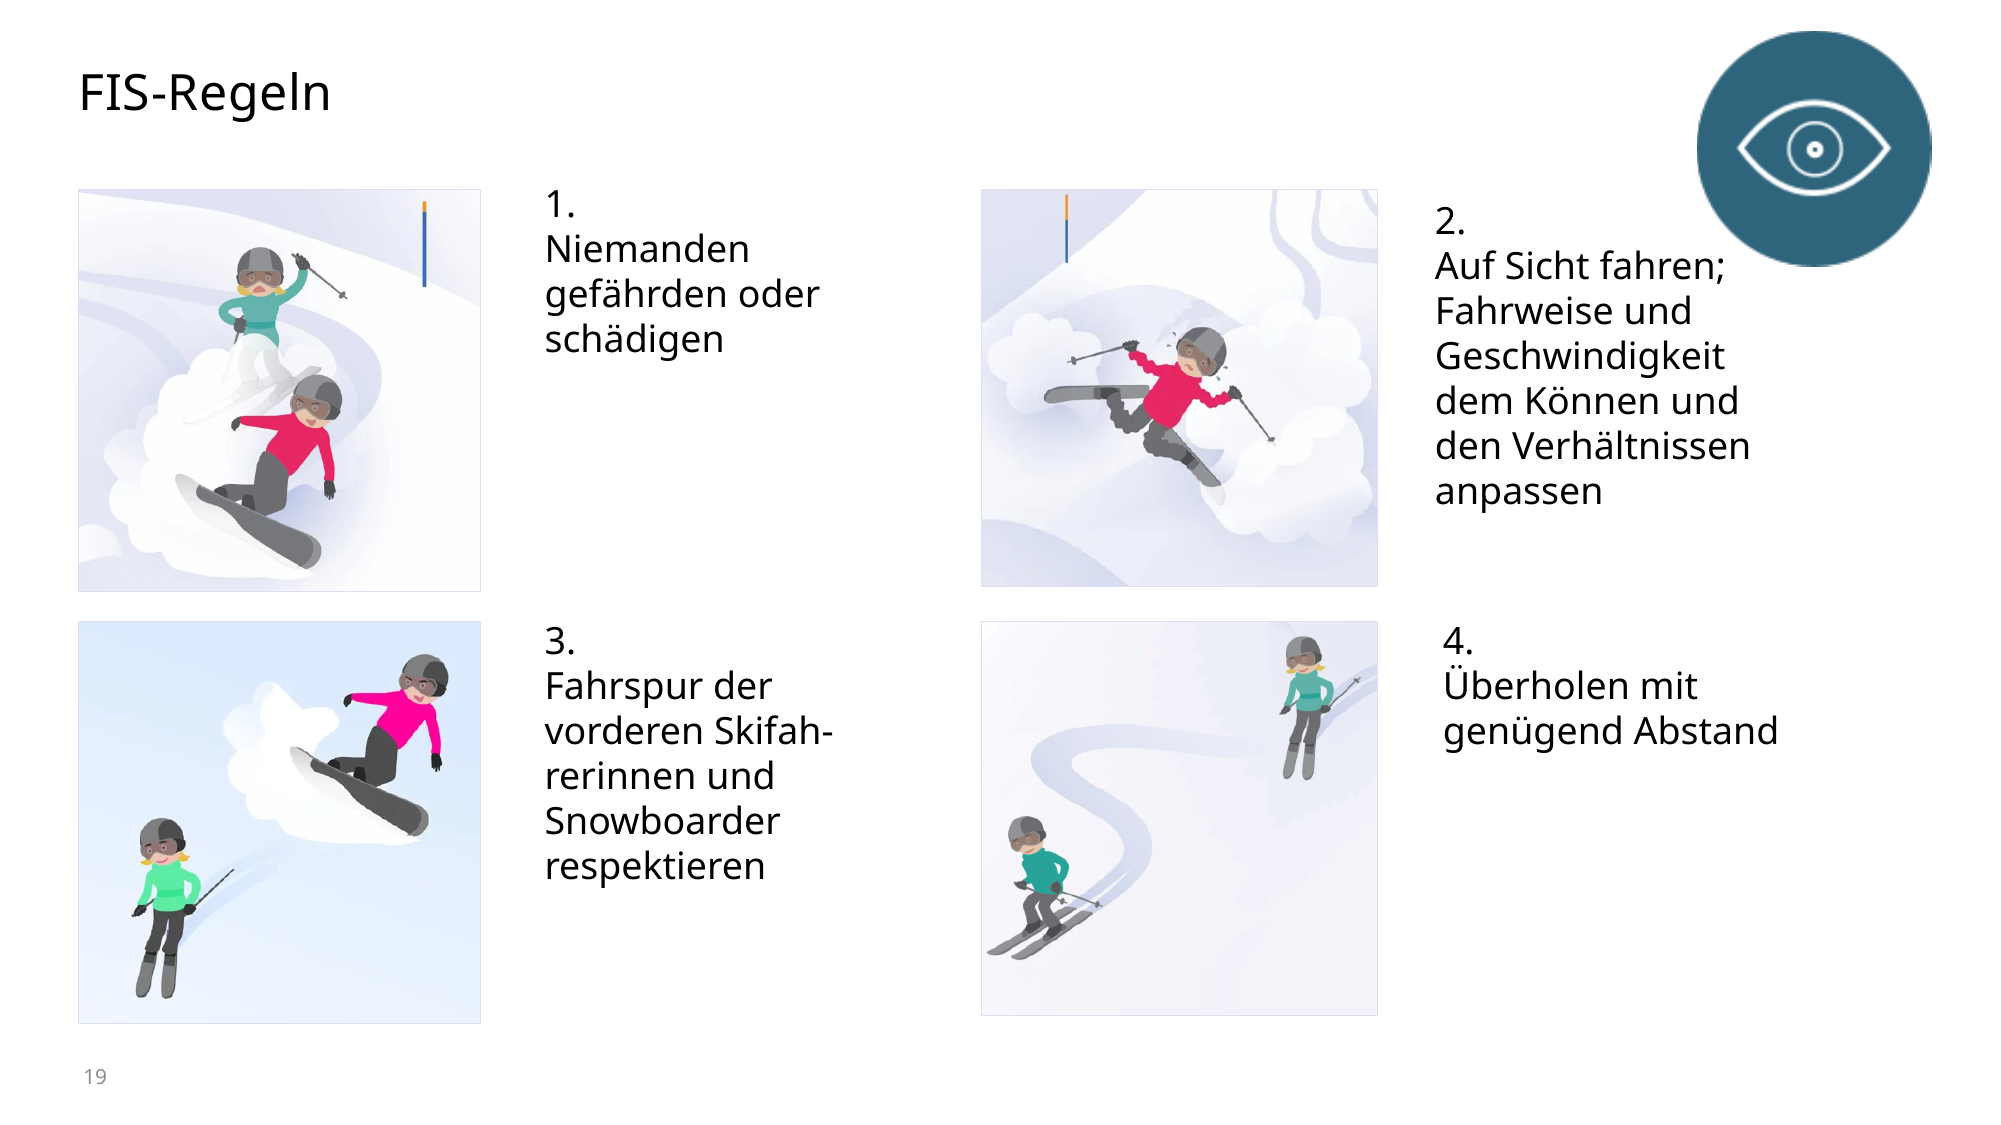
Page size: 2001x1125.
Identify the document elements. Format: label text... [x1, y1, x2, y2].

title FIS-Regeln [78, 59, 1697, 112]
text_box 1. Niemanden gefährden oder schädigen [529, 172, 932, 368]
text_box 2. Auf Sicht fahren; Fahrweise und Geschwindigkeit dem Können und den Verhältnissen anpassen [1420, 189, 1822, 520]
picture [1697, 31, 1932, 267]
picture [78, 621, 481, 1024]
picture [981, 189, 1378, 586]
text_box 3. Fahrspur der vorderen Skifah-rerinnen und Snowboarder respektieren [529, 609, 932, 895]
text_box 4. Überholen mit genügend Abstand [1428, 609, 1830, 760]
slide_number 19 [83, 1063, 218, 1090]
text_box [78, 479, 1886, 885]
picture [78, 189, 481, 592]
picture [981, 621, 1378, 1016]
